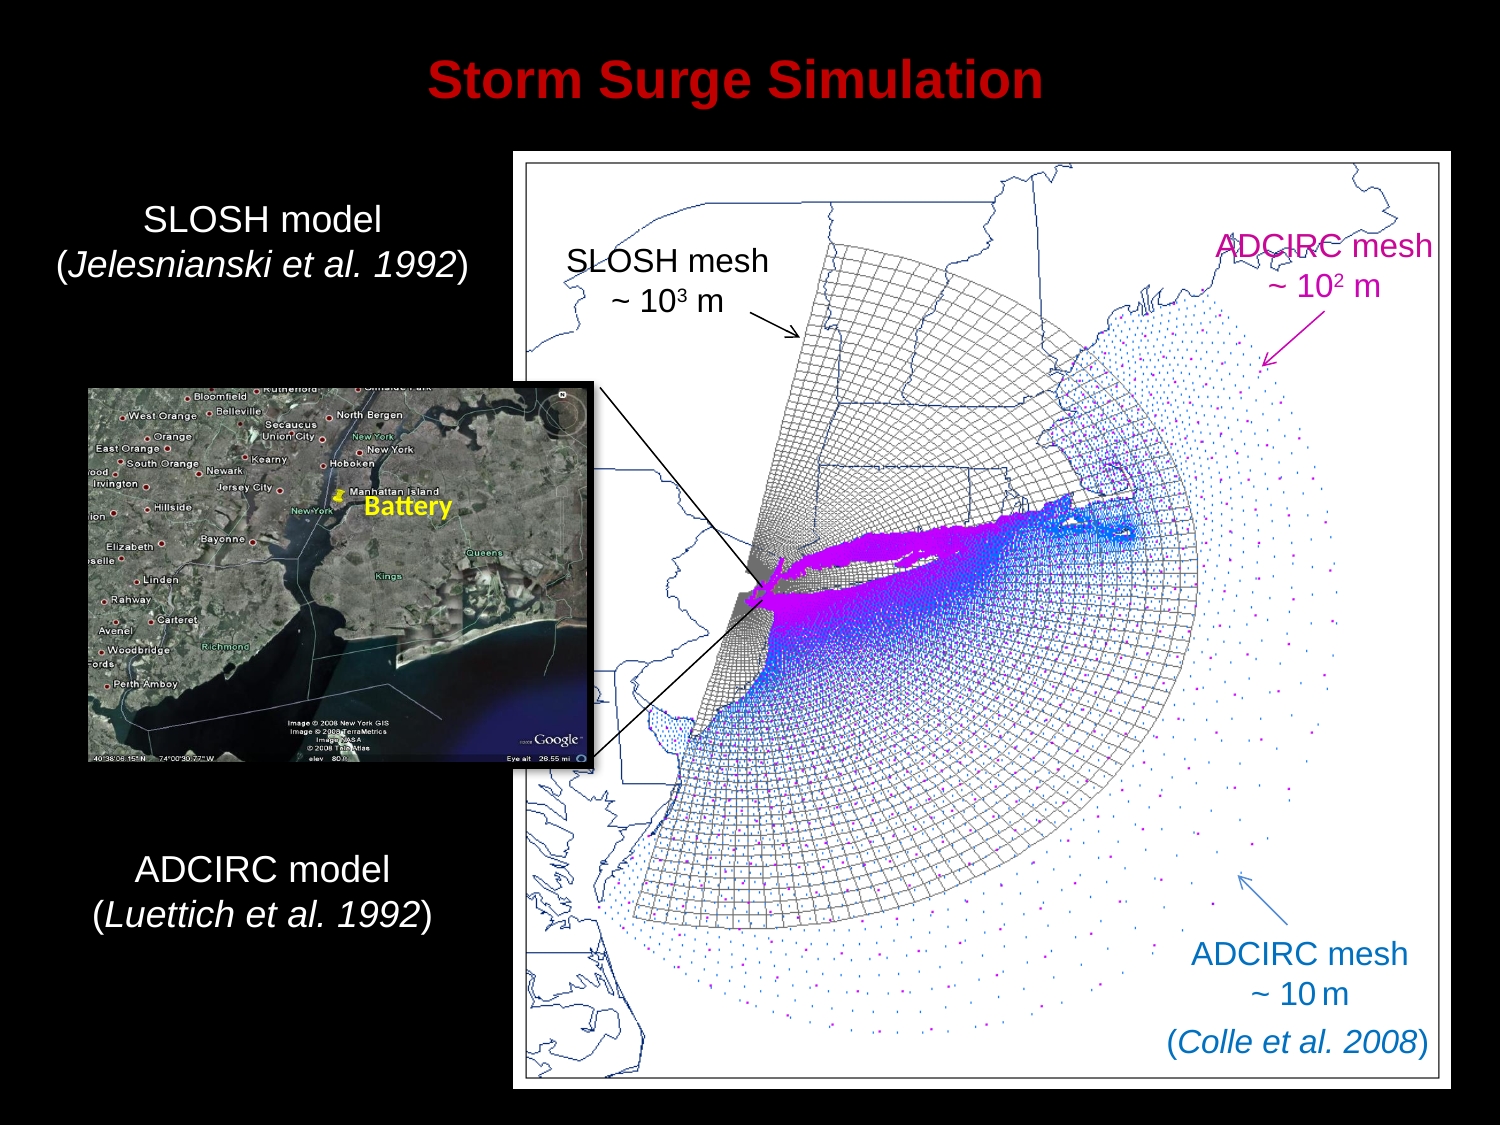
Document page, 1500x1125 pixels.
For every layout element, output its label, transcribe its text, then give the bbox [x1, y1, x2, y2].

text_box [581, 405, 782, 569]
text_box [1237, 874, 1288, 926]
text_box ADCIRC model (Luettich et al. 1992) [62, 837, 463, 988]
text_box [87, 387, 588, 763]
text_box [1265, 307, 1321, 372]
text_box Storm Surge Simulation [412, 37, 1263, 118]
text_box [749, 312, 801, 338]
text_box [587, 599, 763, 763]
text_box SLOSH model (Jelesnianski et al. 1992) [12, 187, 507, 338]
picture [512, 151, 1451, 1090]
